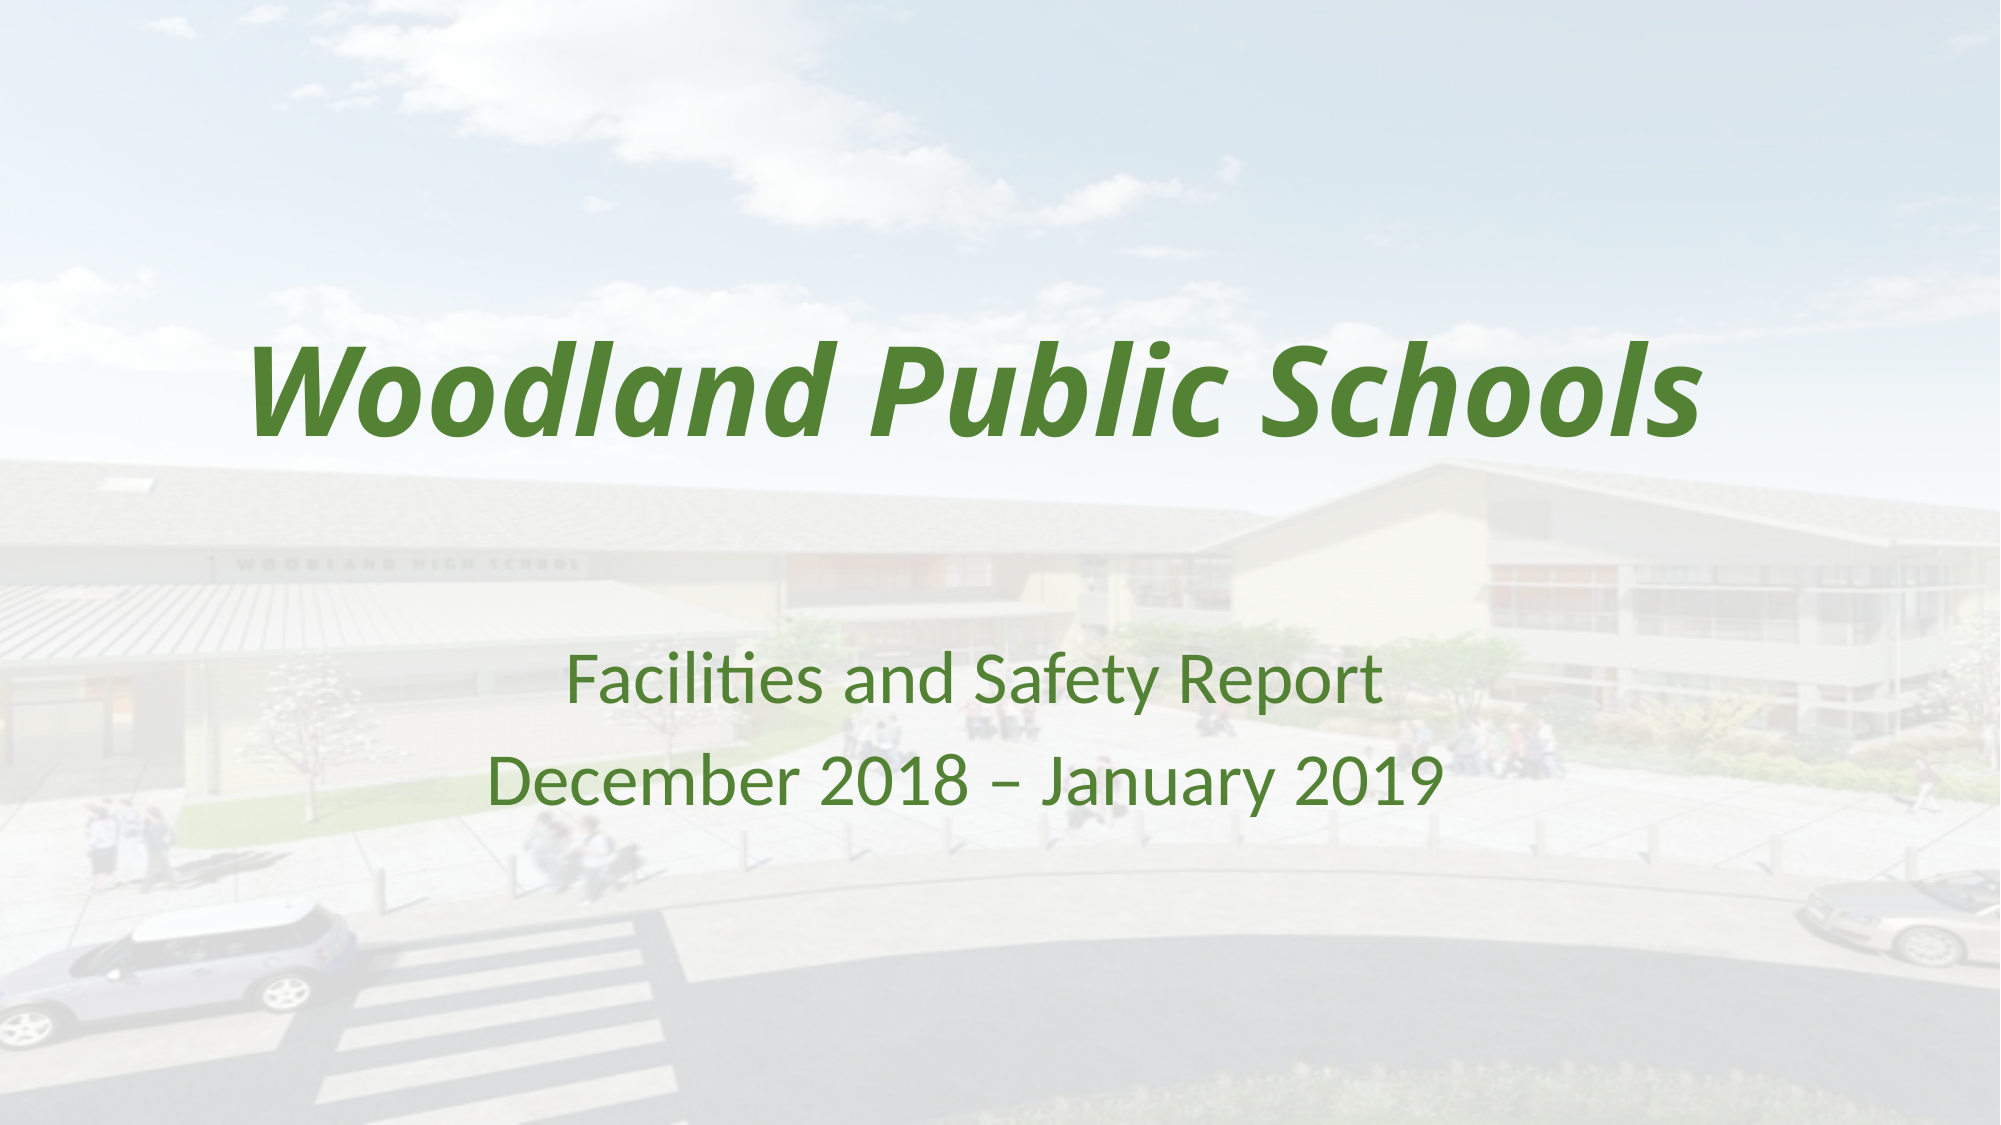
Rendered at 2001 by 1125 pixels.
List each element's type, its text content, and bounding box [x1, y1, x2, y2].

subtitle Facilities and Safety Report December 2018 – January 2019 [225, 631, 1726, 903]
title Woodland Public Schools [200, 80, 1750, 472]
